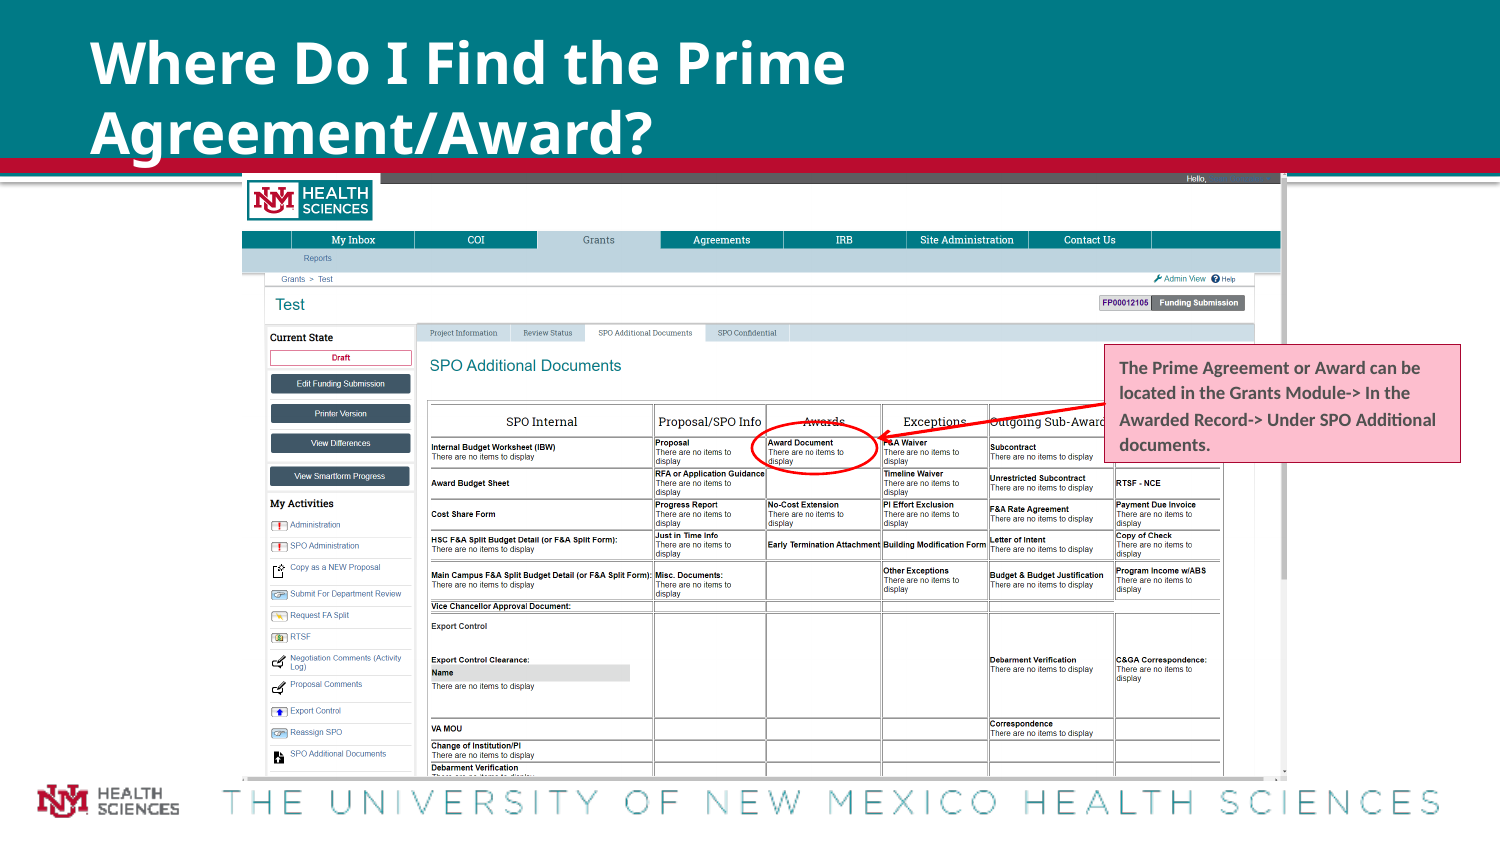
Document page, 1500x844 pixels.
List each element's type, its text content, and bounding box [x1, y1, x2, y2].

text_box The Prime Agreement or Award can be located in the Grants Module-> In the Awarded Record-> Under SPO Additional documents. [1292, 344, 1461, 463]
title Where Do I Find the Prime Agreement/Award? [75, 19, 1425, 174]
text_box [877, 403, 1105, 439]
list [242, 173, 1287, 781]
picture [27, 759, 1500, 844]
